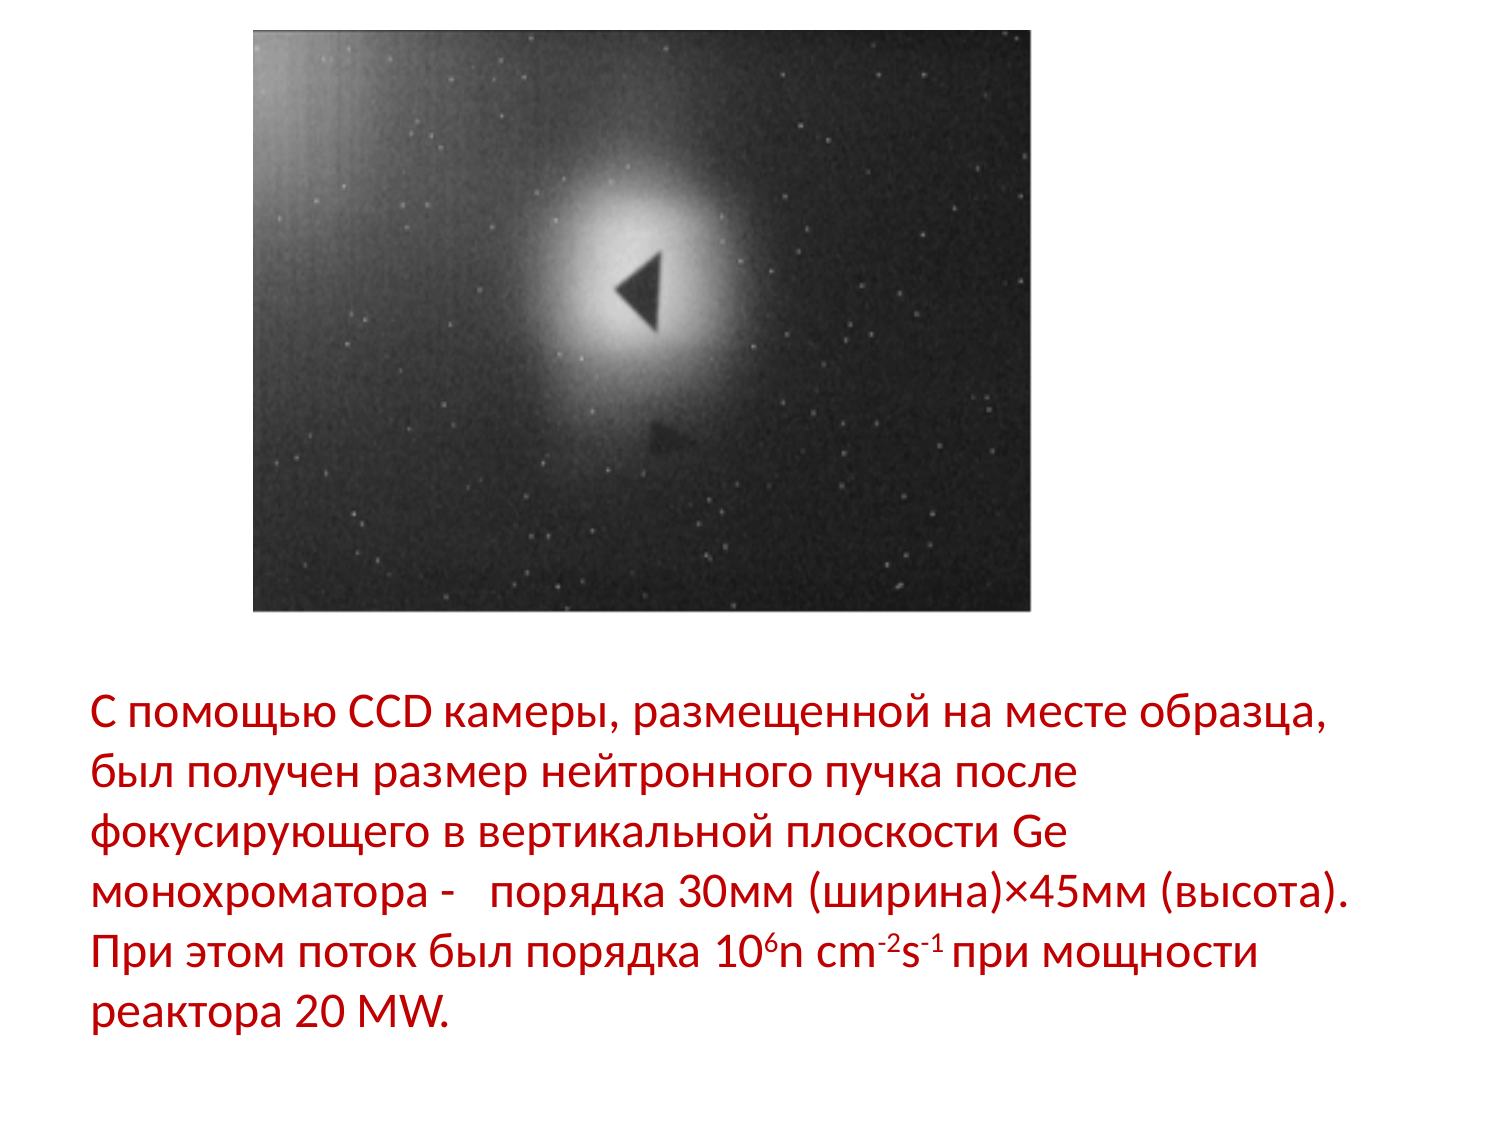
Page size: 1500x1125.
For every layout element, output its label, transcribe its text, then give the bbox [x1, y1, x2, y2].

picture [253, 30, 1034, 615]
list С помощью CCD камеры, размещенной на месте образца, был получен размер нейтронного пучка после фокусирующего в вертикальной плоскости Ge монохроматора - порядка 30мм (ширина)×45мм (высота). При этом поток был порядка 106n cm-2s-1 при мощности реактора 20 MW. [75, 19, 1425, 1106]
